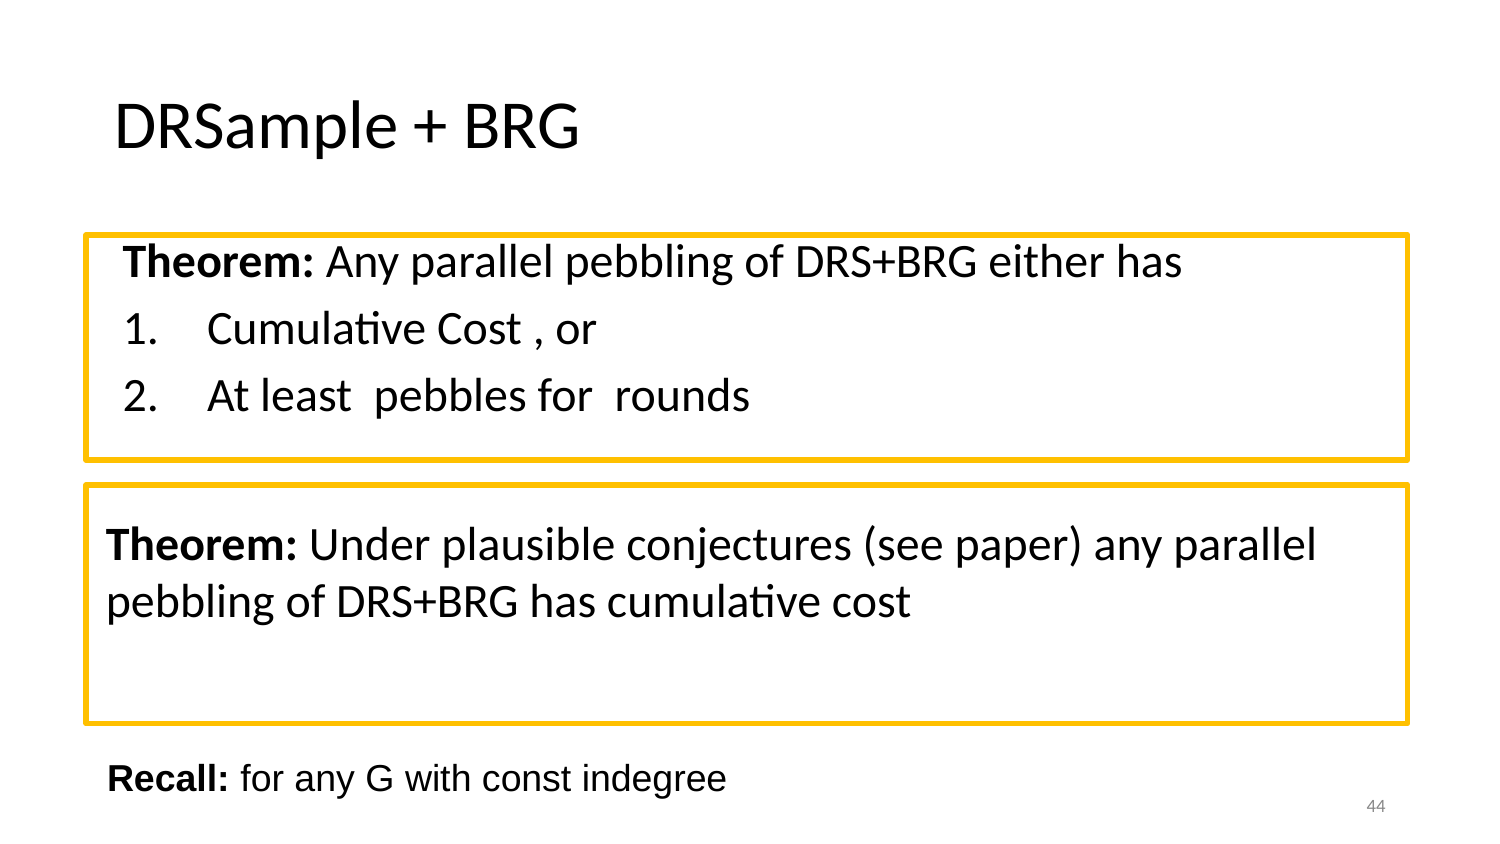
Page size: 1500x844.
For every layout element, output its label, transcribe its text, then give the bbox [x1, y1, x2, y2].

text_box [84, 483, 1410, 726]
title DRSample + BRG [103, 44, 1397, 208]
slide_number 44 [1059, 782, 1397, 827]
text_box [84, 233, 1410, 462]
